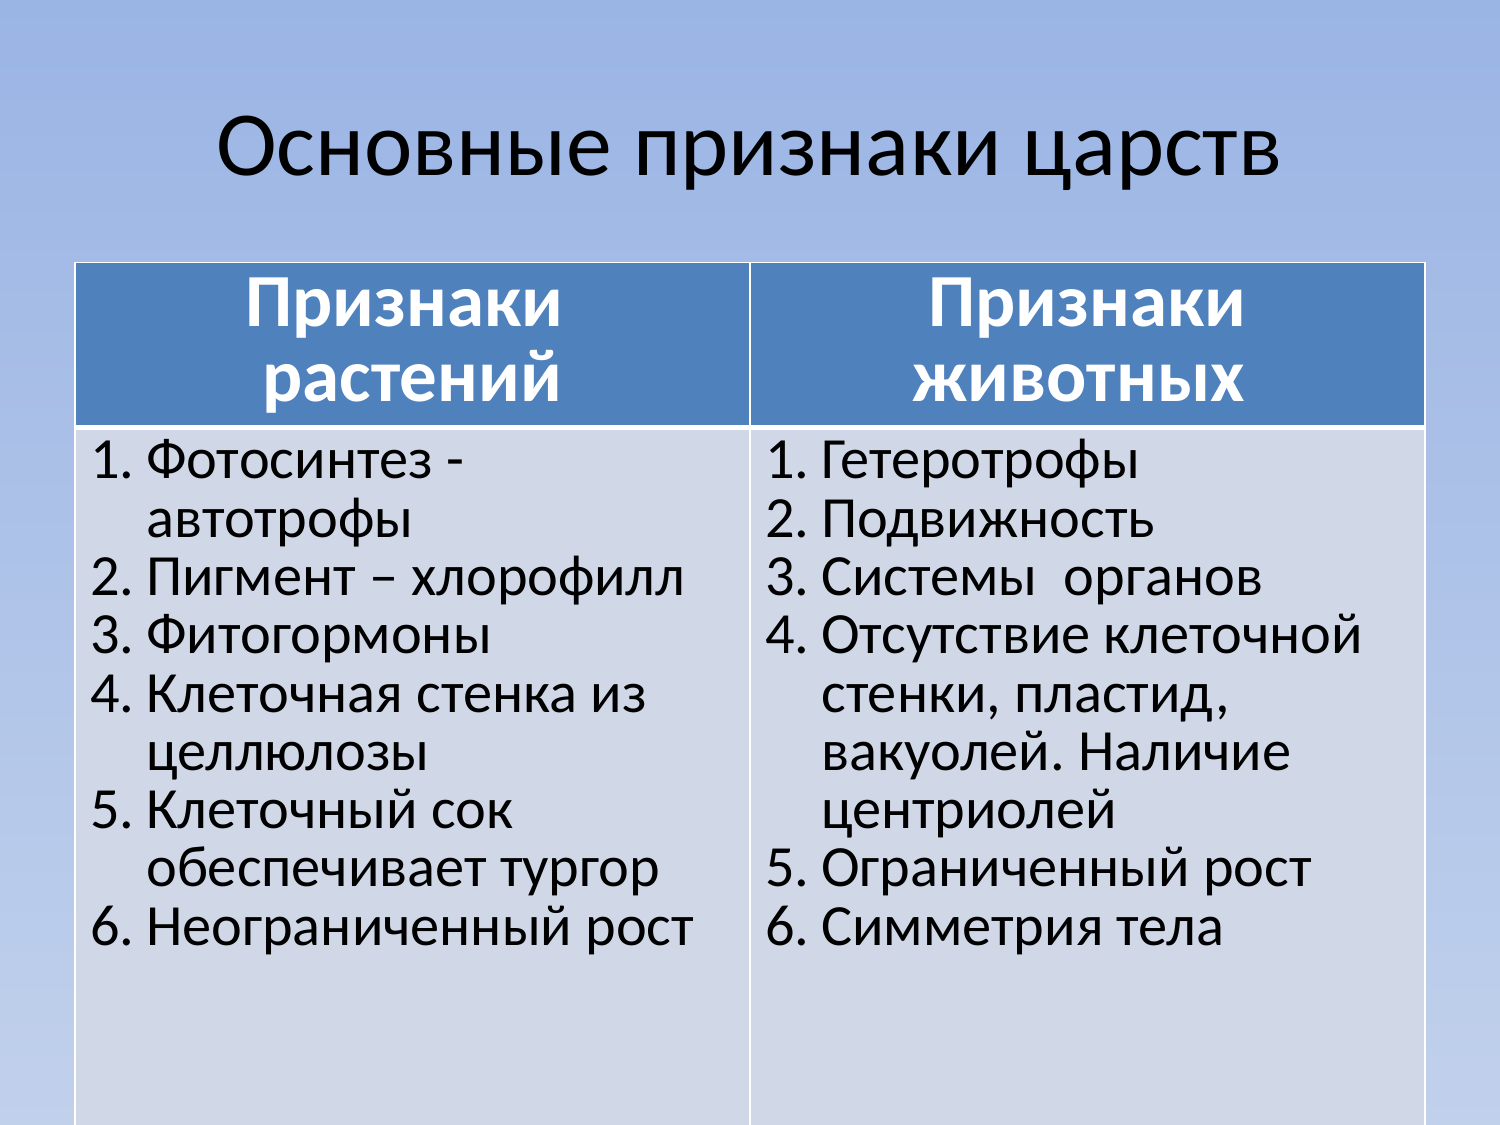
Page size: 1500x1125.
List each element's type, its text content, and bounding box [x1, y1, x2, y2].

table_cell Гетеротрофы Подвижность Системы органов Отсутствие клеточной стенки, пластид, вакуолей. Наличие центриолей Ограниченный рост Симметрия тела [751, 430, 1424, 1125]
table_header Признаки растений [76, 263, 749, 425]
title Основные признаки царств [75, 45, 1425, 233]
table_cell Фотосинтез - автотрофы Пигмент – хлорофилл Фитогормоны Клеточная стенка из целлюлозы Клеточный сок обеспечивает тургор Неограниченный рост [76, 430, 749, 1125]
table_header Признаки животных [751, 263, 1424, 425]
